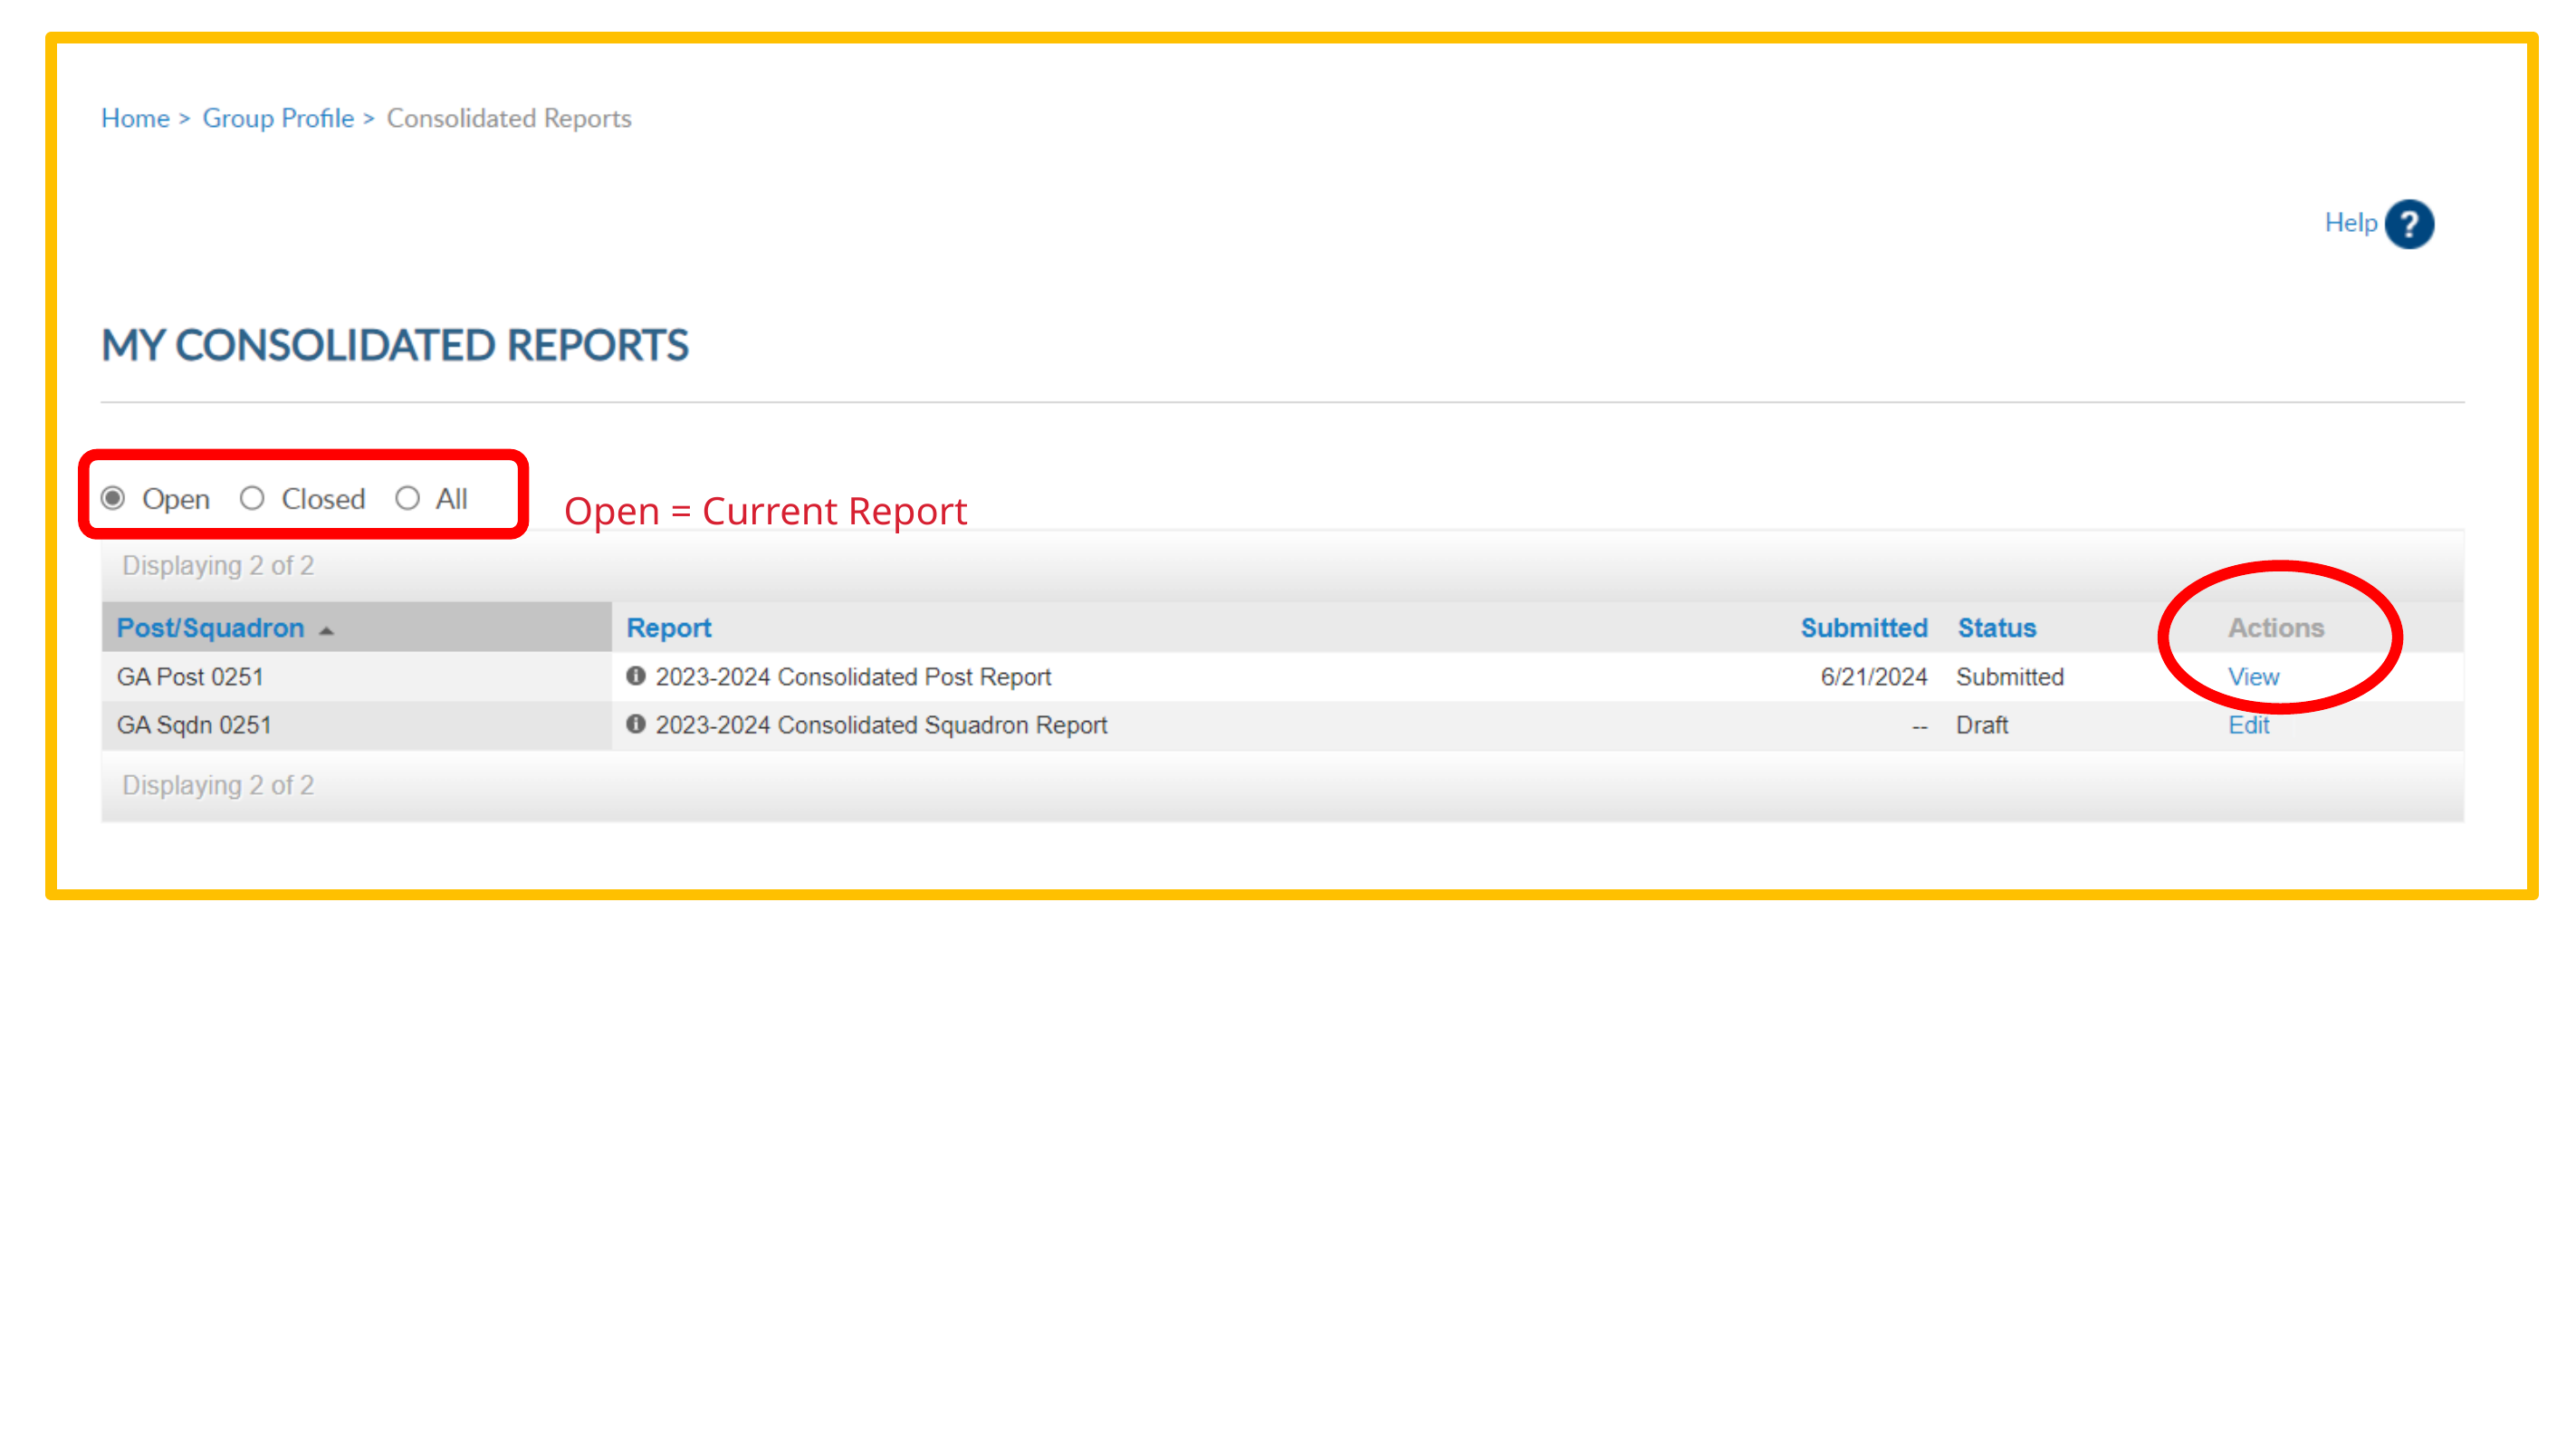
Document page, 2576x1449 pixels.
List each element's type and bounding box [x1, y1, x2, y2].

picture [56, 43, 2528, 889]
